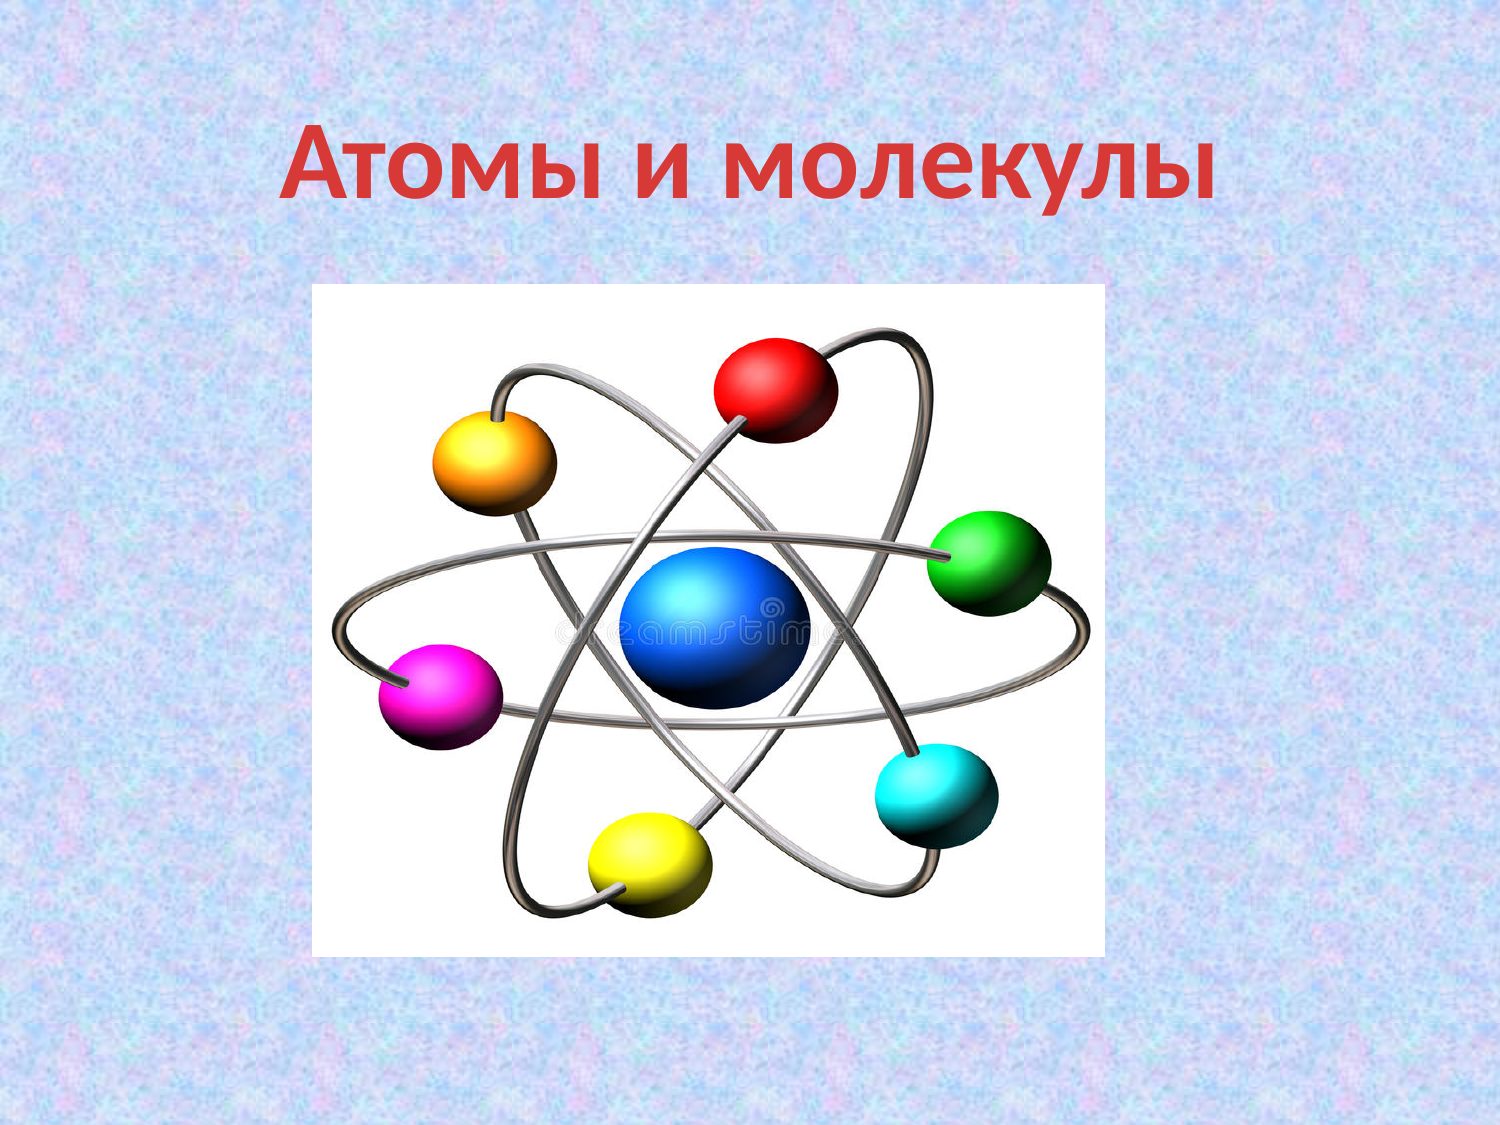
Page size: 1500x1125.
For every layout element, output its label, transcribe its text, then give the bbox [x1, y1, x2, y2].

picture [0, 0, 1500, 1125]
list Атомы и молекулы [75, 78, 1425, 1005]
